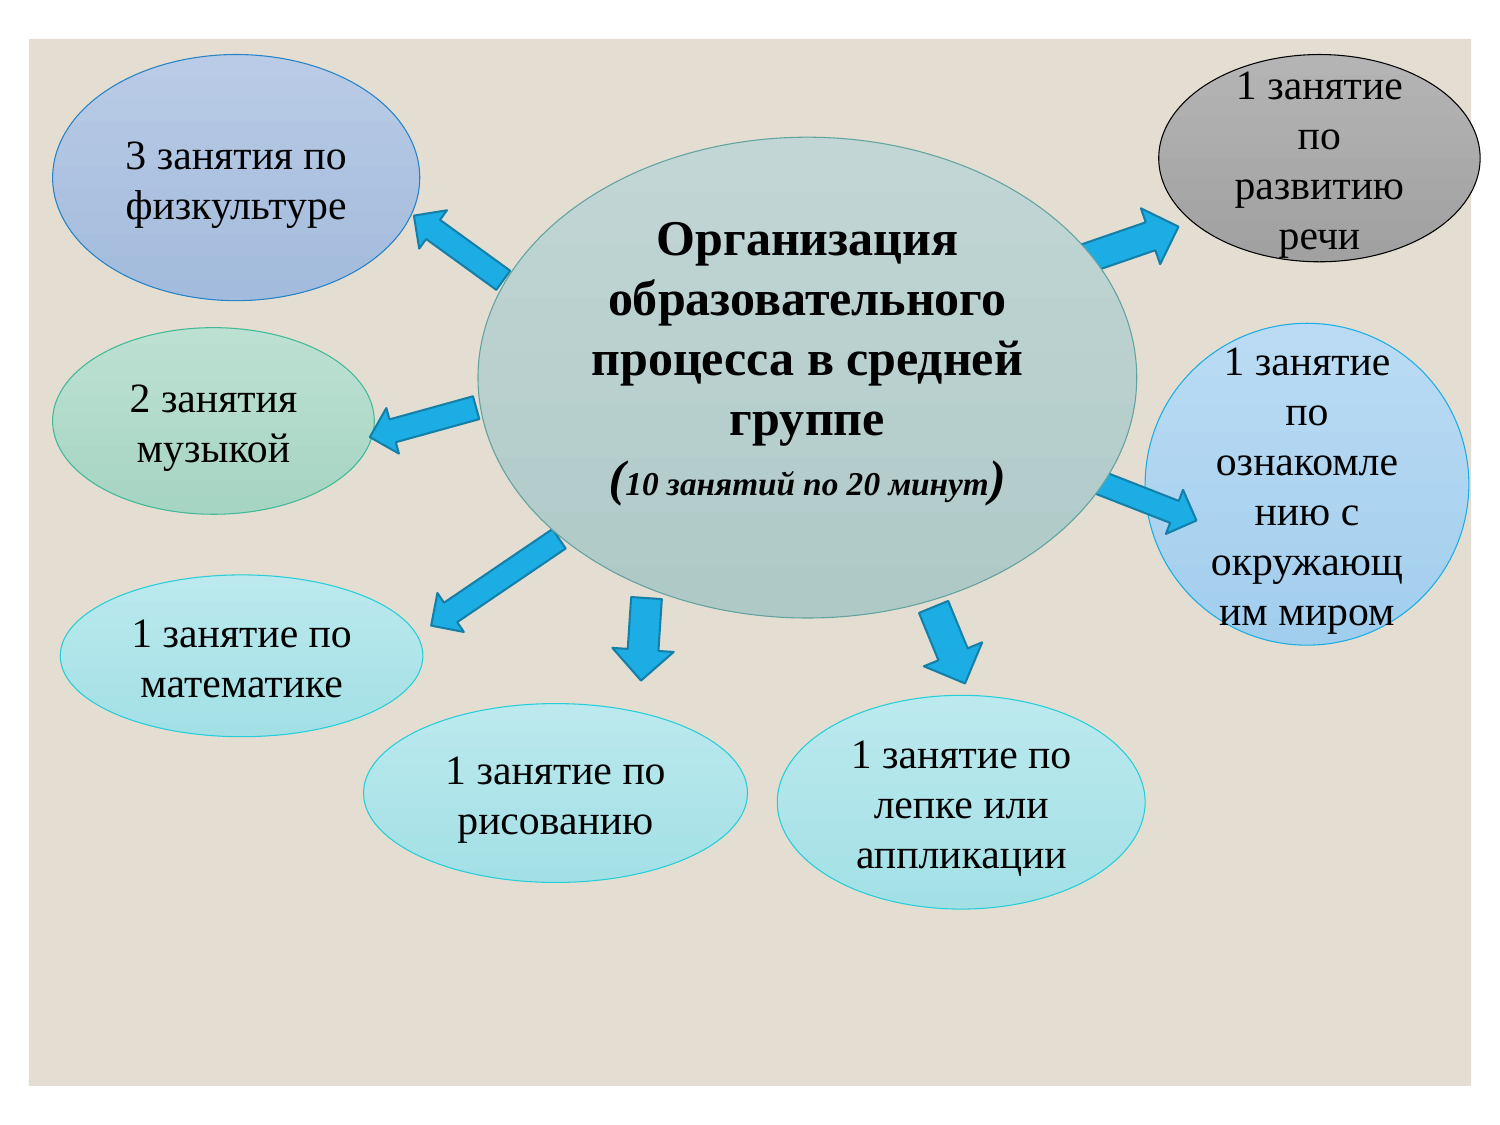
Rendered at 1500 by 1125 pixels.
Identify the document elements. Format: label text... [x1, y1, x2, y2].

text_box 1 занятие по рисованию [363, 703, 749, 883]
text_box 1 занятие по математике [59, 574, 424, 738]
text_box [918, 599, 984, 685]
text_box [611, 596, 675, 682]
text_box [430, 529, 567, 633]
text_box 1 занятие по развитию речи [1158, 53, 1481, 263]
text_box 3 занятия по физкультуре [52, 53, 421, 302]
text_box [1082, 207, 1180, 270]
text_box [412, 209, 511, 291]
text_box 1 занятие по лепке или аппликации [776, 694, 1146, 910]
text_box [1096, 473, 1198, 535]
text_box 1 занятие по ознакомлению с окружающим миром [1144, 322, 1470, 646]
text_box [368, 395, 481, 455]
text_box 2 занятия музыкой [52, 327, 375, 515]
text_box Организация образовательного процесса в средней группе (10 занятий по 20 минут) [477, 136, 1138, 619]
